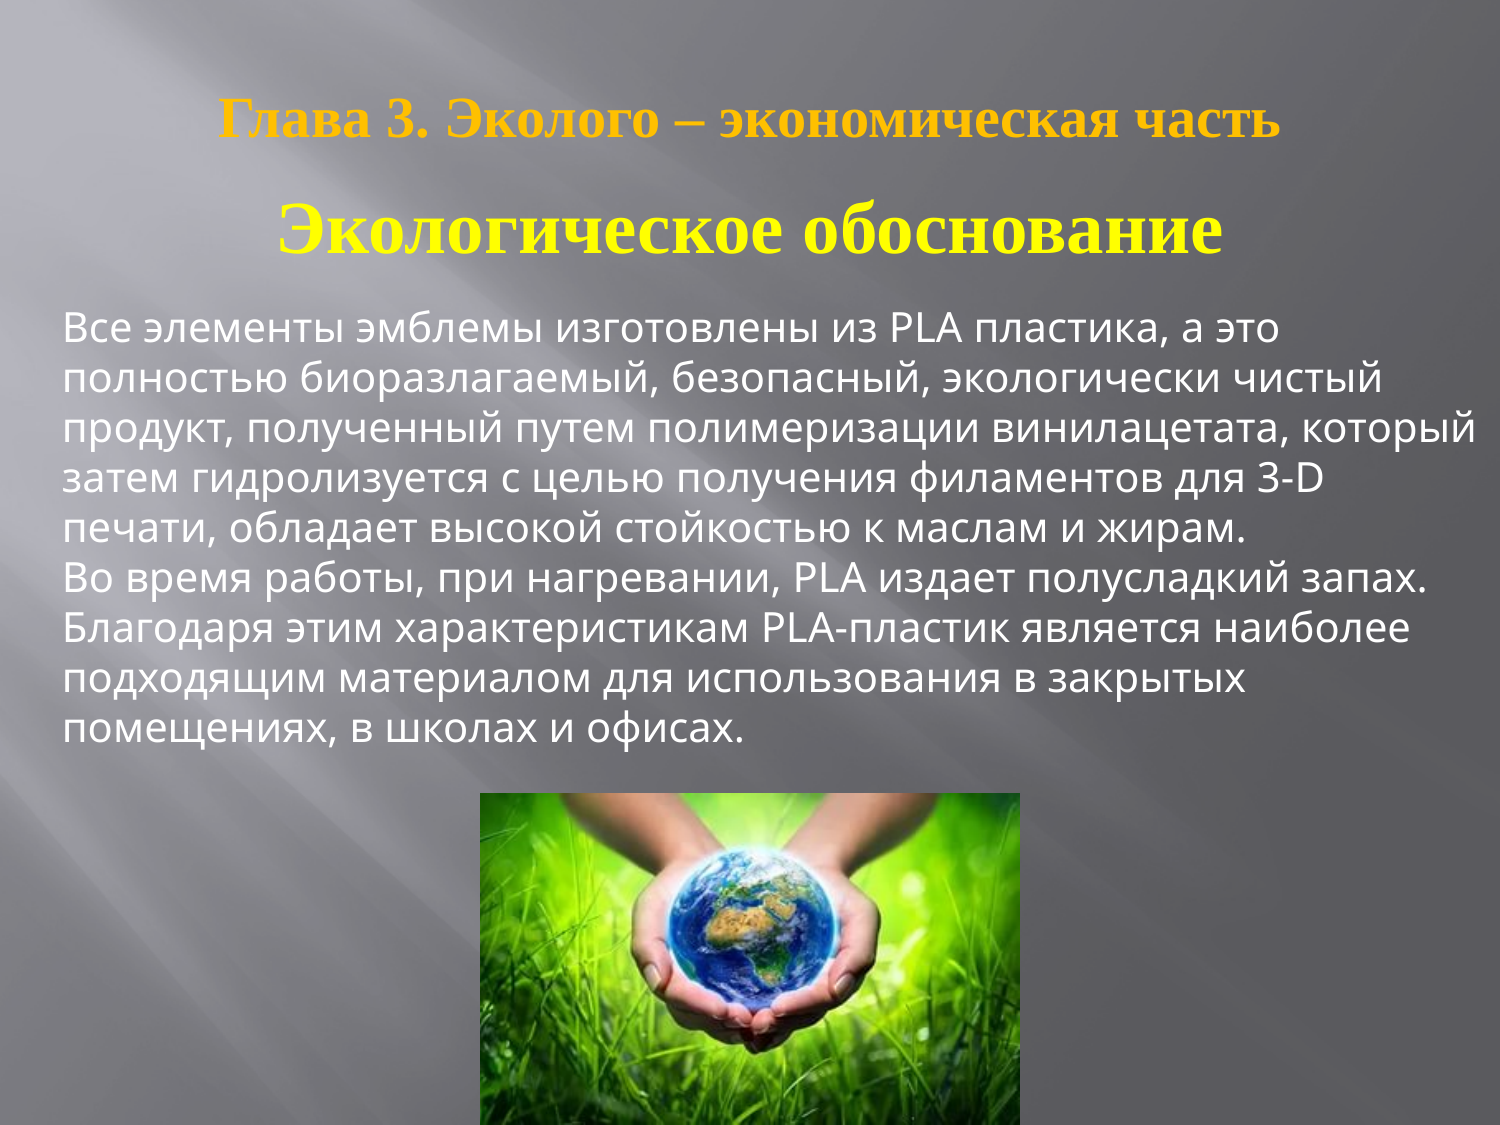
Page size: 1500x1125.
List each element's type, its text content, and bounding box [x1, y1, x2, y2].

text_box Все элементы эмблемы изготовлены из PLA пластика, а это полностью биоразлагаемый, безопасный, экологически чистый продукт, полученный путем полимеризации винилацетата, который затем гидролизуется с целью получения филаментов для 3-D печати, обладает высокой стойкостью к маслам и жирам. Во время работы, при нагревании, PLA издает полусладкий запах. Благодаря этим характеристикам PLA-пластик является наиболее подходящим материалом для использования в закрытых помещениях, в школах и офисах. [47, 292, 1500, 818]
text_box Глава 3. Эколого – экономическая часть Экологическое обоснование [0, 1, 1500, 277]
picture [480, 793, 1020, 1125]
